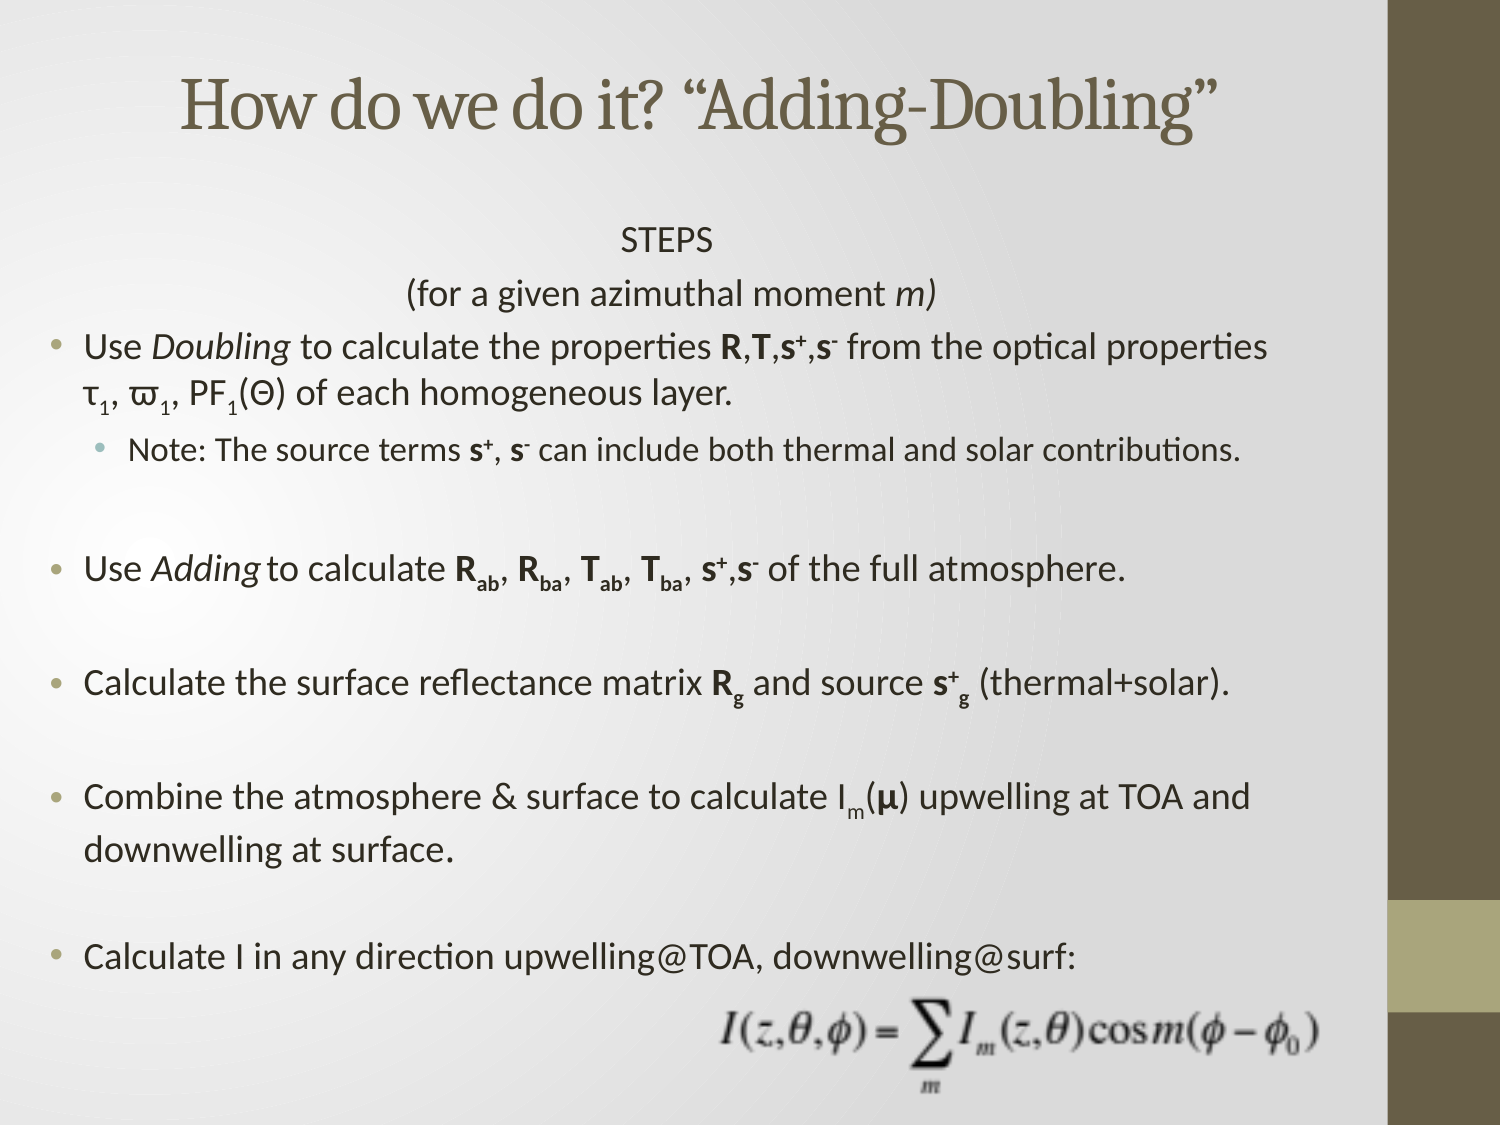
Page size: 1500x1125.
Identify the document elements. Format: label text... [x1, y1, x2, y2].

list STEPS (for a given azimuthal moment m) Use Doubling to calculate the properties R,T,s+,s- from the optical properties τ1, ϖ1, PF1(Θ) of each homogeneous layer. Note: The source terms s+, s- can include both thermal and solar contributions. Use Adding to calculate Rab, Rba, Tab, Tba, s+,s- of the full atmosphere. Calculate the surface reflectance matrix Rg and source s+g (thermal+solar). Combine the atmosphere & surface to calculate Im(μ) upwelling at TOA and downwelling at surface. Calculate I in any direction upwelling@TOA, downwelling@surf: [17, 206, 1309, 994]
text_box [713, 988, 1326, 1099]
title How do we do it? “Adding-Doubling” [75, 5, 1325, 193]
